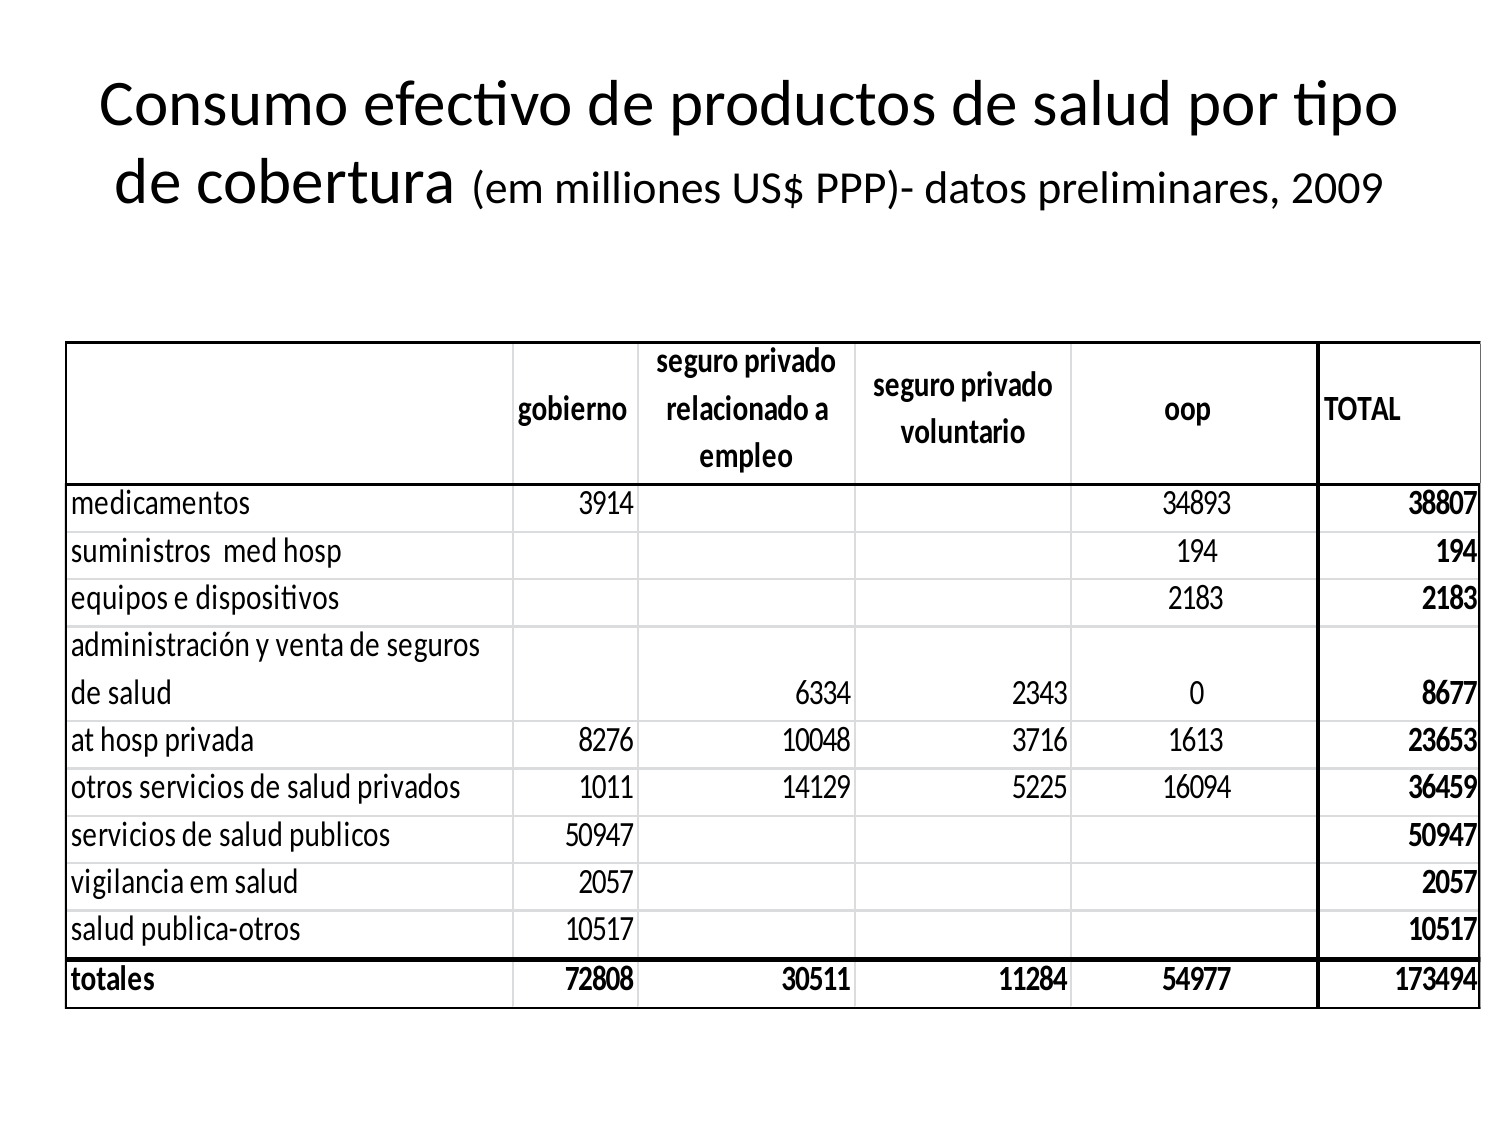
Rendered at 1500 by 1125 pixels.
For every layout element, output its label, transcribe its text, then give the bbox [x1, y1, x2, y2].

picture [64, 341, 1483, 1012]
title Consumo efectivo de productos de salud por tipo de cobertura (em milliones US$ PPP)- datos preliminares, 2009 [75, 45, 1425, 233]
